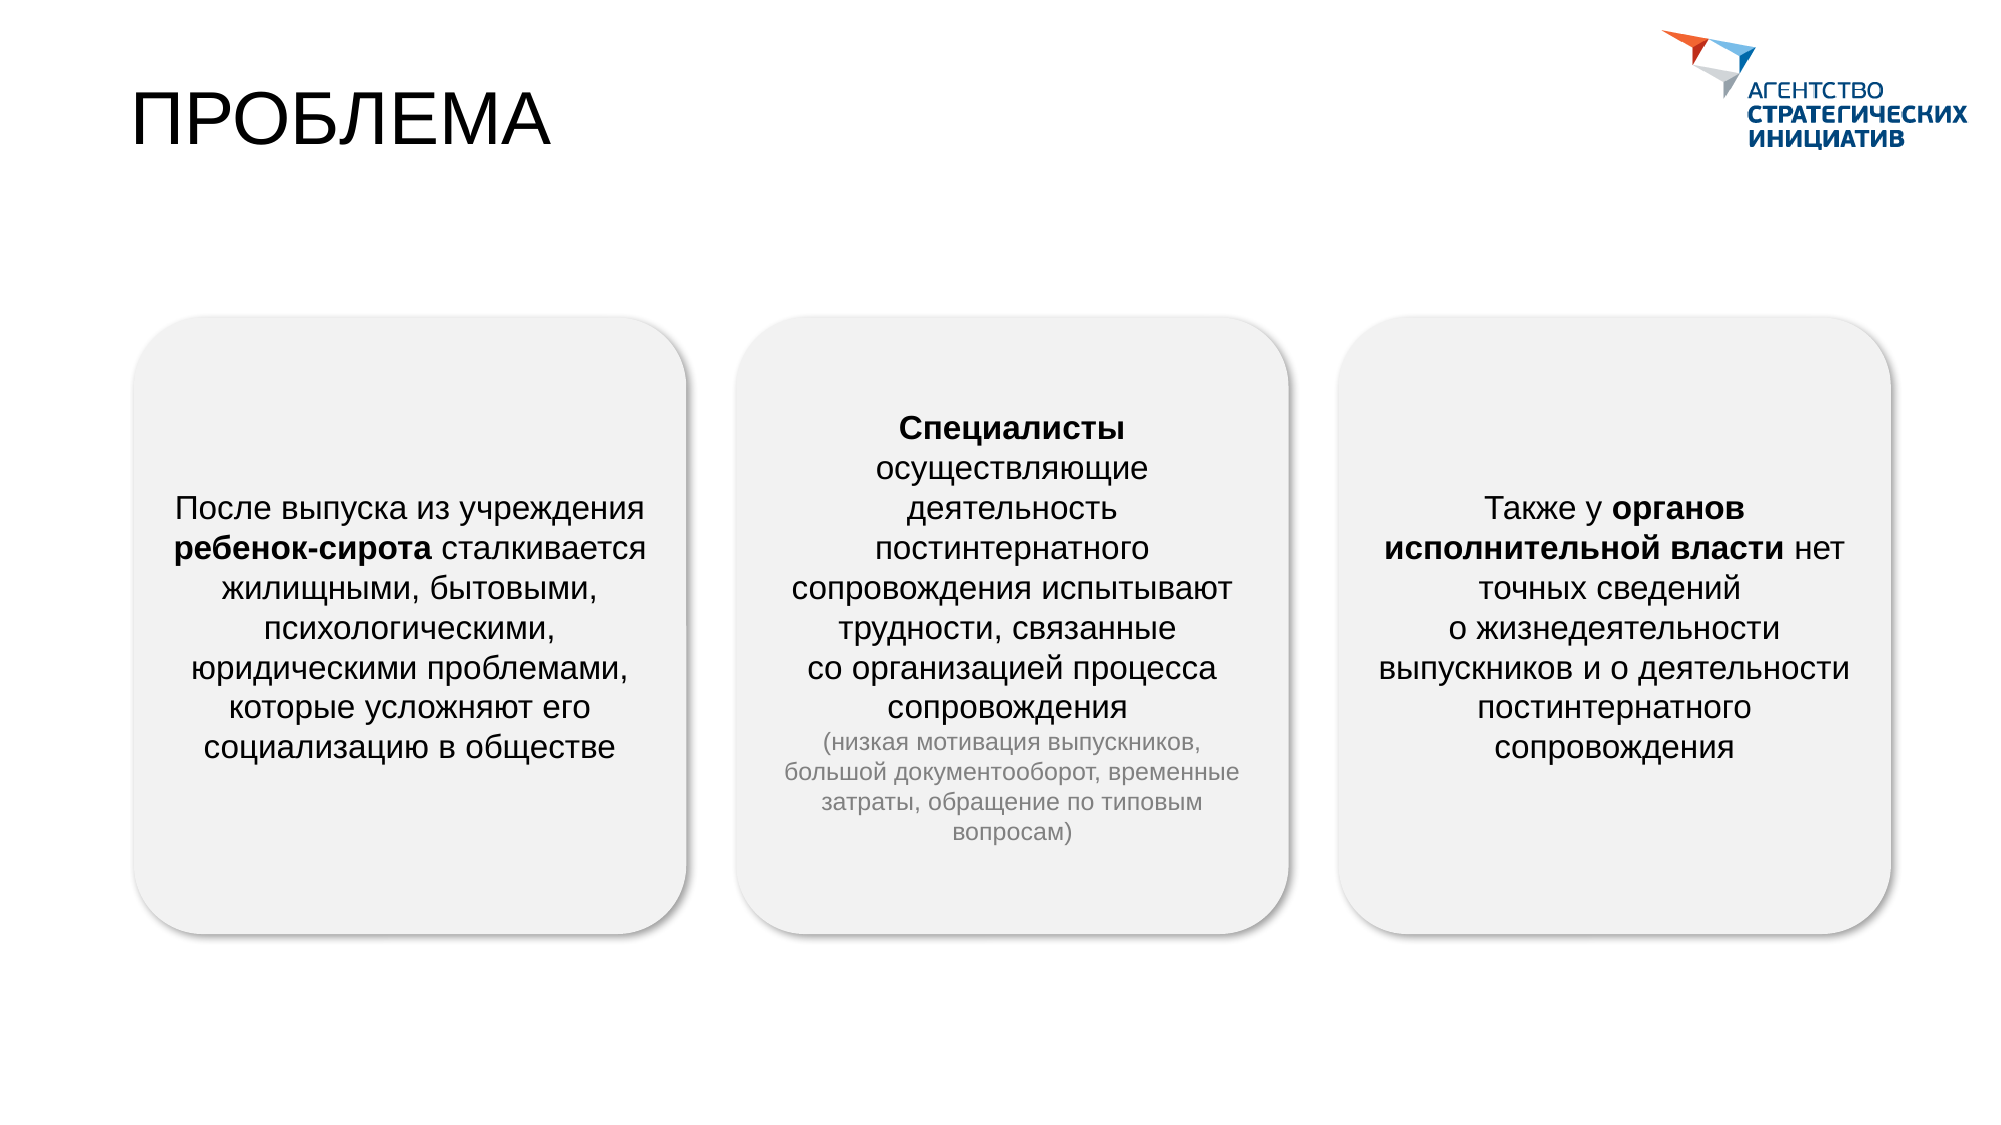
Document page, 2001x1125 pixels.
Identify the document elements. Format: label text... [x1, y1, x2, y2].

text_box ПРОБЛЕМА [115, 28, 1801, 169]
text_box Также у органов исполнительной власти нет точных сведений о жизнедеятельности выпускников и о деятельности постинтернатного сопровождения [1336, 315, 1893, 937]
text_box Специалисты осуществляющие деятельность постинтернатного сопровождения испытывают трудности, связанные со организацией процесса сопровождения (низкая мотивация выпускников, большой документооборот, временные затраты, обращение по типовым вопросам) [734, 315, 1291, 937]
text_box После выпуска из учреждения ребенок-сирота сталкивается жилищными, бытовыми, психологическими, юридическими проблемами, которые усложняют его социализацию в обществе [131, 315, 689, 937]
picture [1660, 30, 1969, 150]
